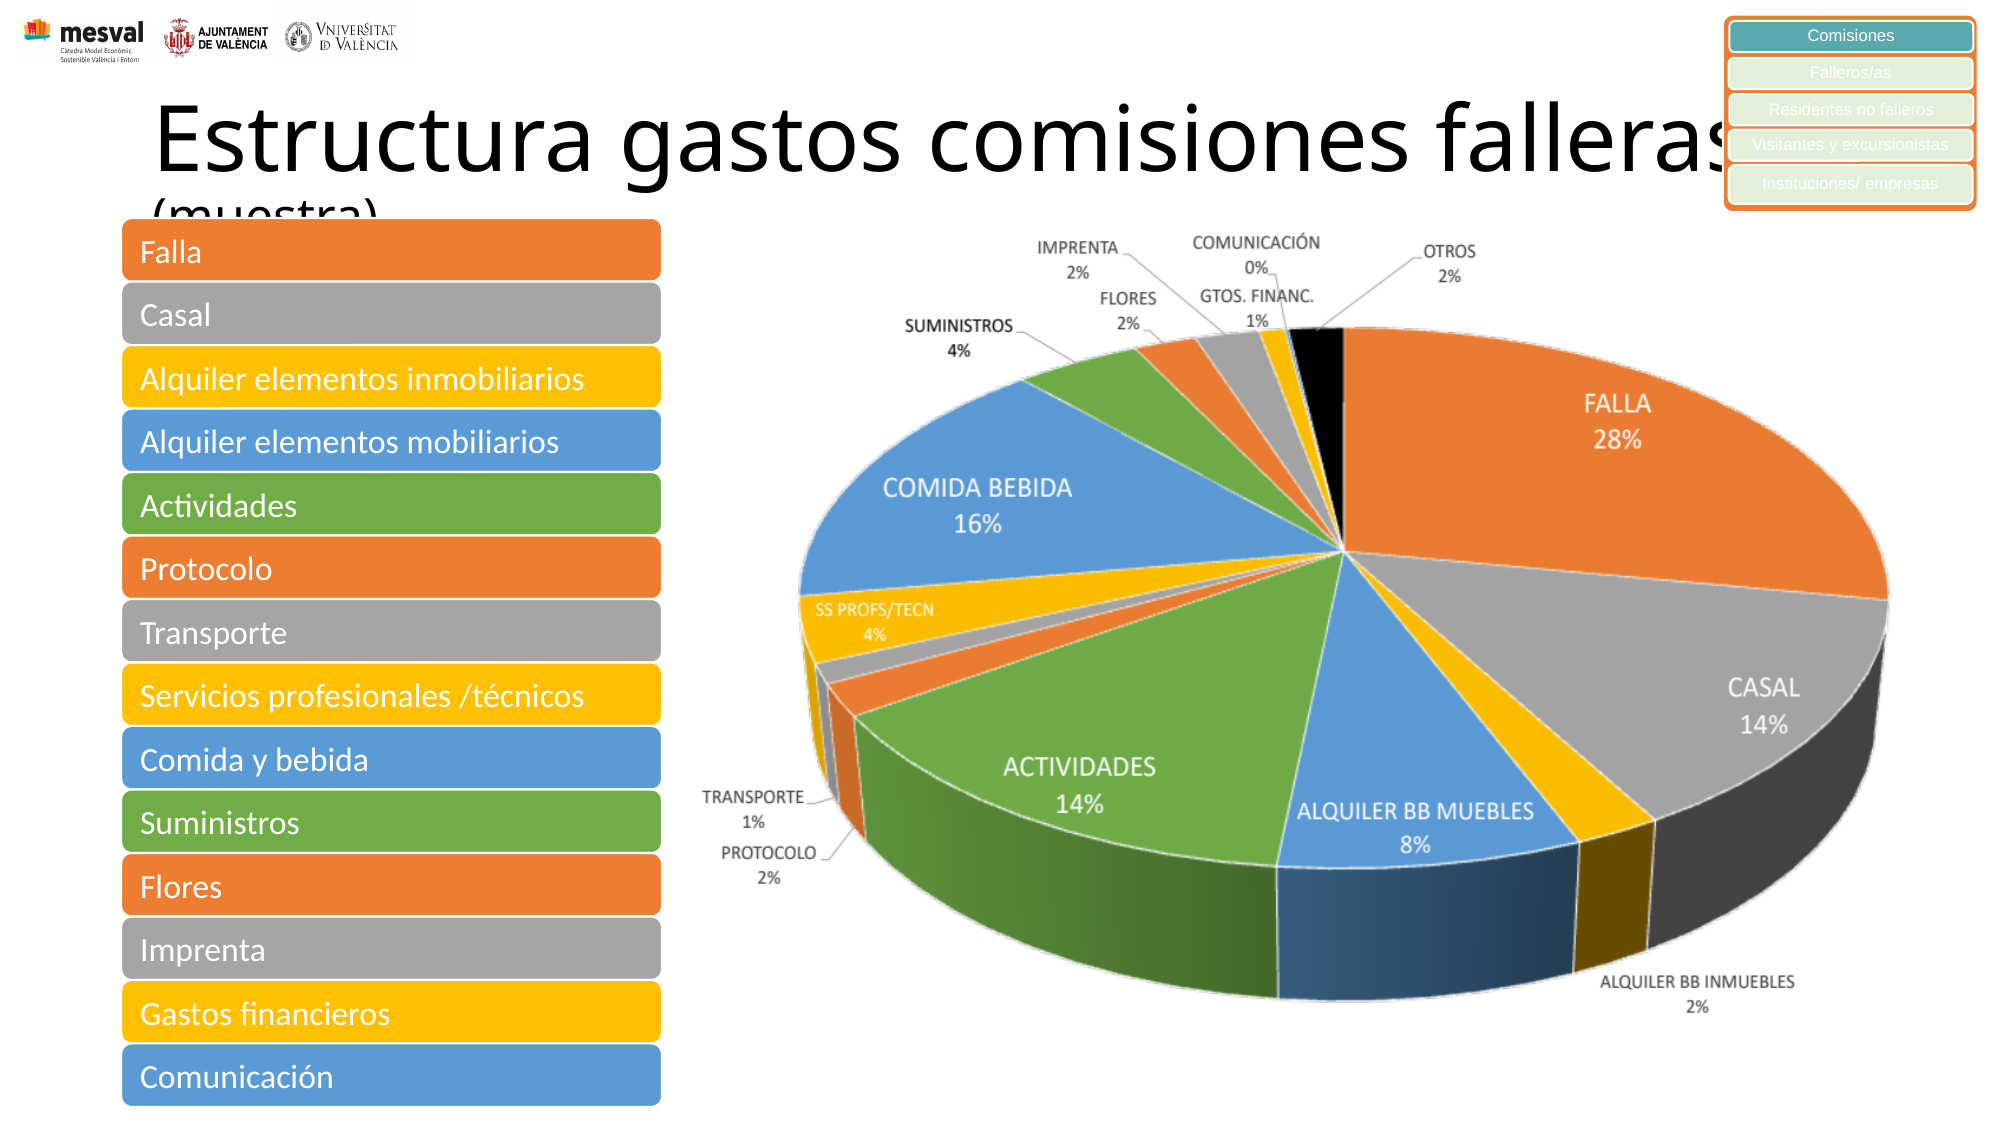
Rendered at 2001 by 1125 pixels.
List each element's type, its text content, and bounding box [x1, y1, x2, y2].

title Estructura gastos comisiones falleras (muestra) [137, 59, 1863, 278]
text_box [1722, 14, 1978, 213]
picture [685, 224, 2000, 1114]
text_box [121, 217, 662, 1107]
picture [164, 18, 268, 58]
picture [277, 6, 412, 59]
picture [18, 16, 153, 64]
